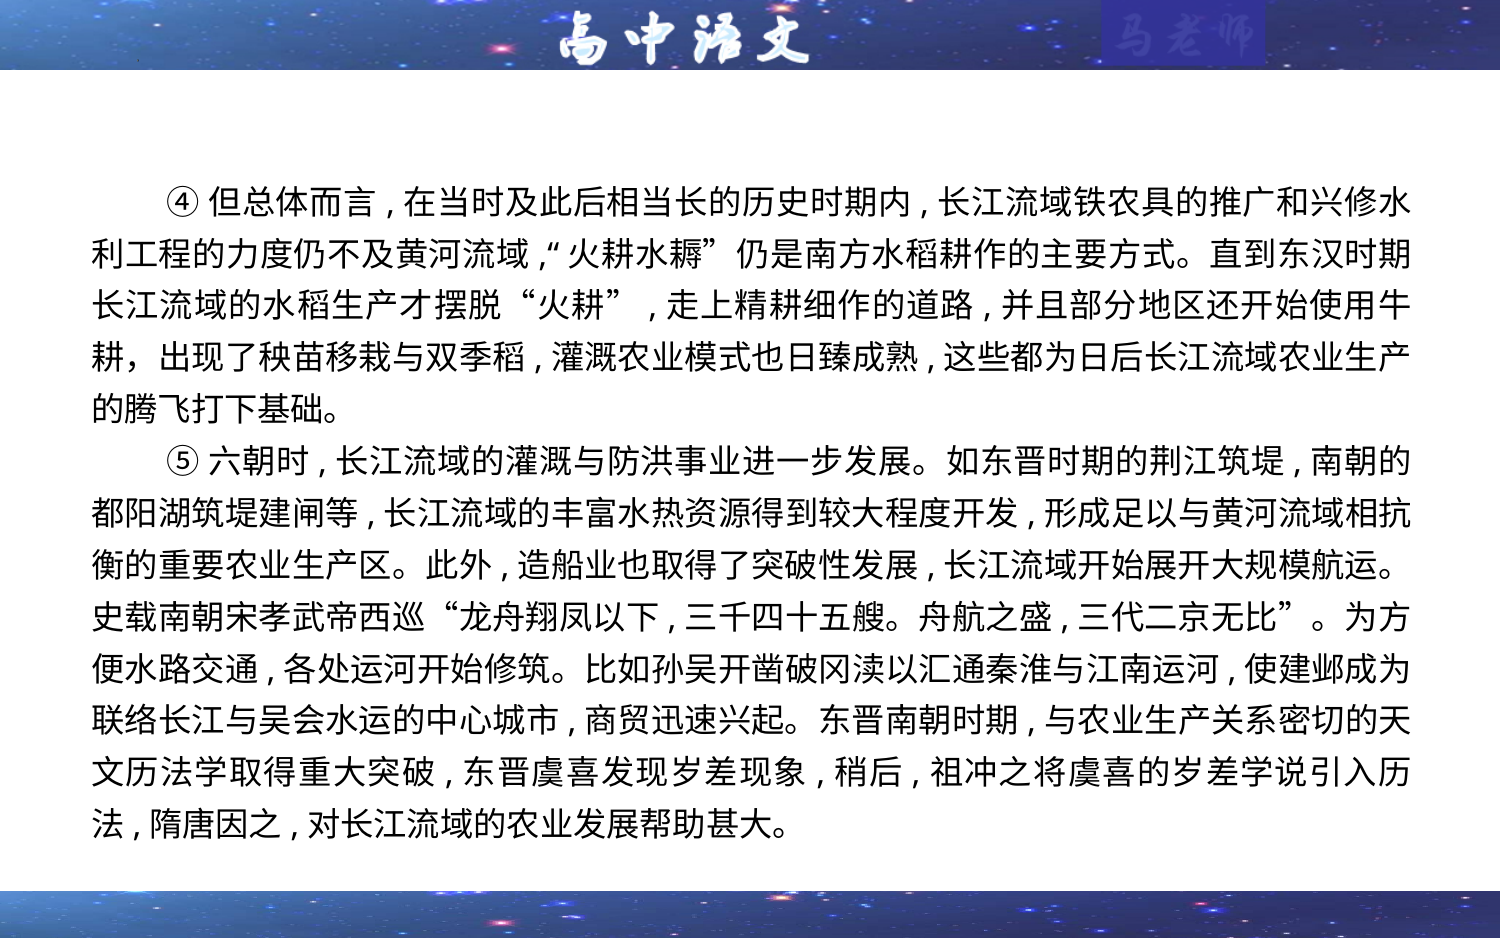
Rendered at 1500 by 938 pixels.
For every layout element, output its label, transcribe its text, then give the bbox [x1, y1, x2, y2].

text_box [1101, 0, 1266, 66]
list ④但总体而言,在当时及此后相当长的历史时期内,长江流域铁农具的推广和兴修水利工程的力度仍不及黄河流域,“火耕水耨”仍是南方水稻耕作的主要方式。直到东汉时期长江流域的水稻生产才摆脱“火耕”,走上精耕细作的道路,并且部分地区还开始使用牛耕，出现了秧苗移栽与双季稻,灌溉农业模式也日臻成熟,这些都为日后长江流域农业生产的腾飞打下基础。 ⑤六朝时,长江流域的灌溉与防洪事业进一步发展。如东晋时期的荆江筑堤,南朝的都阳湖筑堤建闸等,长江流域的丰富水热资源得到较大程度开发,形成足以与黄河流域相抗衡的重要农业生产区。此外,造船业也取得了突破性发展,长江流域开始展开大规模航运。史载南朝宋孝武帝西巡“龙舟翔凤以下,三千四十五艘。舟航之盛,三代二京无比”。为方便水路交通,各处运河开始修筑。比如孙吴开凿破冈渎以汇通秦淮与江南运河,使建邺成为联络长江与吴会水运的中心城市,商贸迅速兴起。东晋南朝时期,与农业生产关系密切的天文历法学取得重大突破,东晋虞喜发现岁差现象,稍后,祖冲之将虞喜的岁差学说引入历法,隋唐因之,对长江流域的农业发展帮助甚大。 [76, 161, 1427, 814]
table_cell 2024 [0, 891, 1500, 938]
picture [0, 0, 1500, 70]
